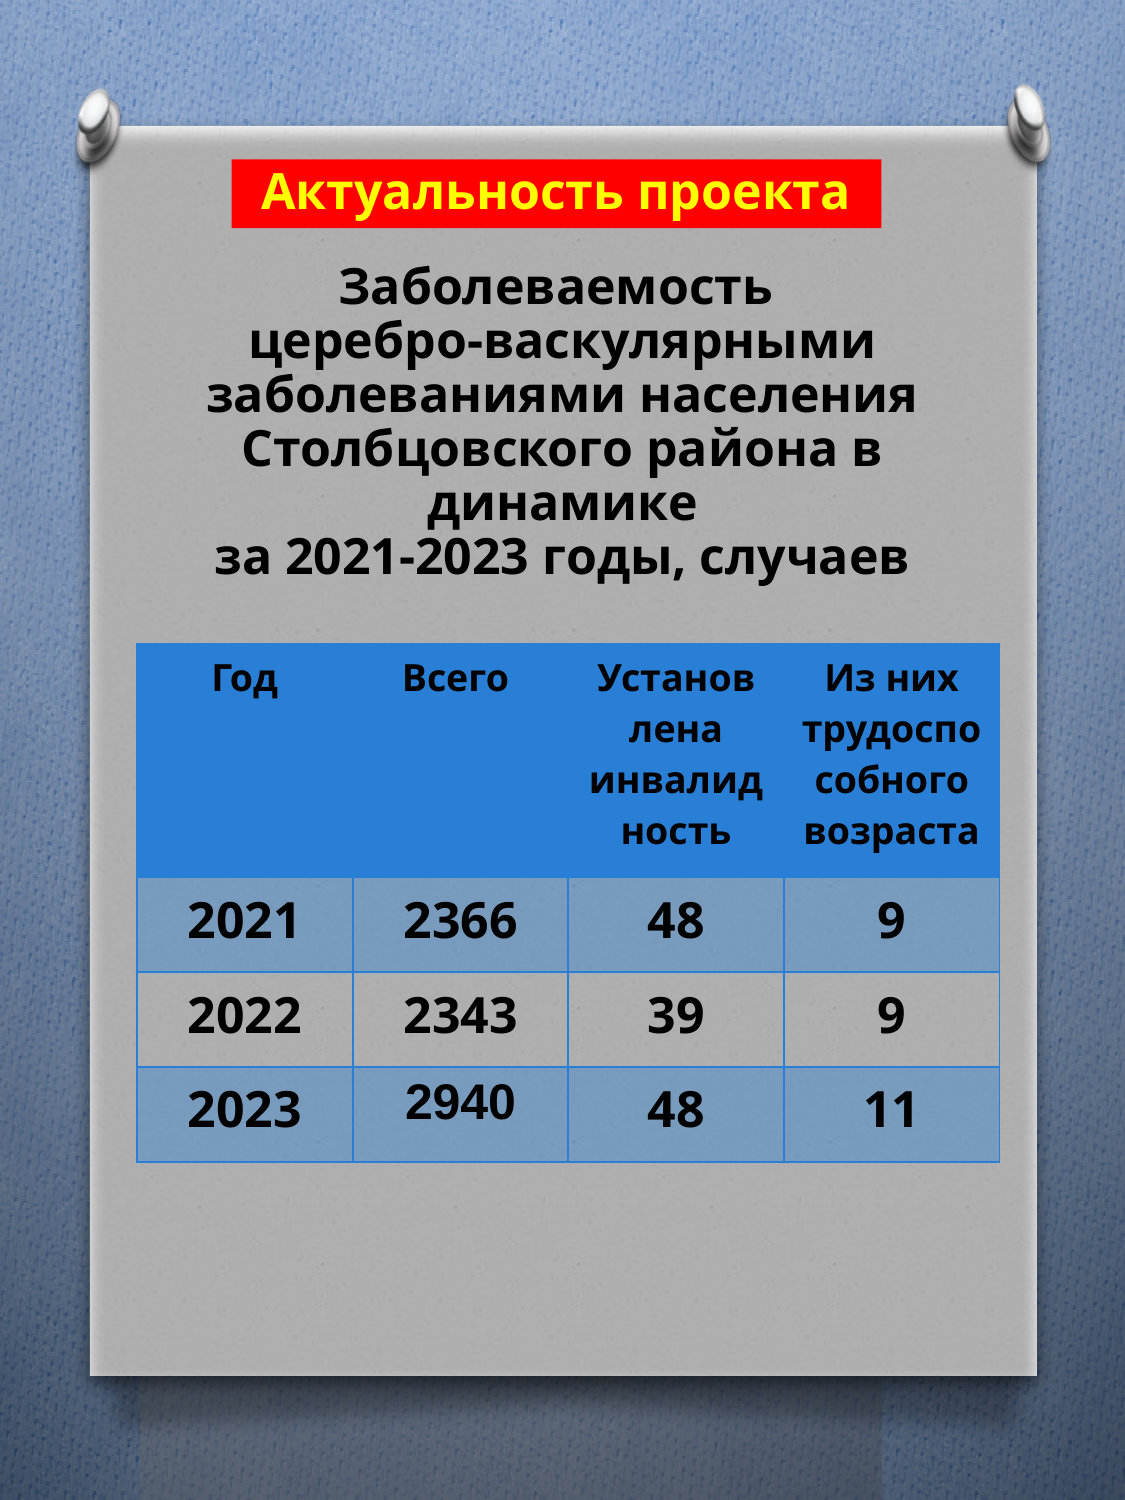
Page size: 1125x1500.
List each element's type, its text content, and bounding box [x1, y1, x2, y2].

table_cell 11 [785, 1068, 999, 1161]
table_cell 2940 [354, 1068, 567, 1161]
table_cell 48 [569, 878, 783, 971]
table_cell 2023 [138, 1068, 352, 1161]
table_cell 9 [785, 973, 999, 1066]
table_cell 2343 [354, 973, 567, 1066]
table_header Год [138, 645, 352, 877]
table_header Из них трудоспособного возраста [785, 645, 999, 877]
table_cell 39 [569, 973, 783, 1066]
text_box Заболеваемость церебро-васкулярными заболеваниями населения Столбцовского района в динамике за 2021-2023 годы, случаев [125, 253, 1000, 593]
table_cell 2022 [138, 973, 352, 1066]
picture [45, 51, 158, 192]
table_header Всего [354, 645, 567, 877]
table_cell 9 [785, 878, 999, 971]
table_header Установ лена инвалидность [569, 645, 783, 877]
text_box Актуальность проекта [231, 159, 882, 229]
table_cell 48 [569, 1068, 783, 1161]
table_cell 2366 [354, 878, 567, 971]
picture [979, 57, 1088, 197]
table_cell 2021 [138, 878, 352, 971]
